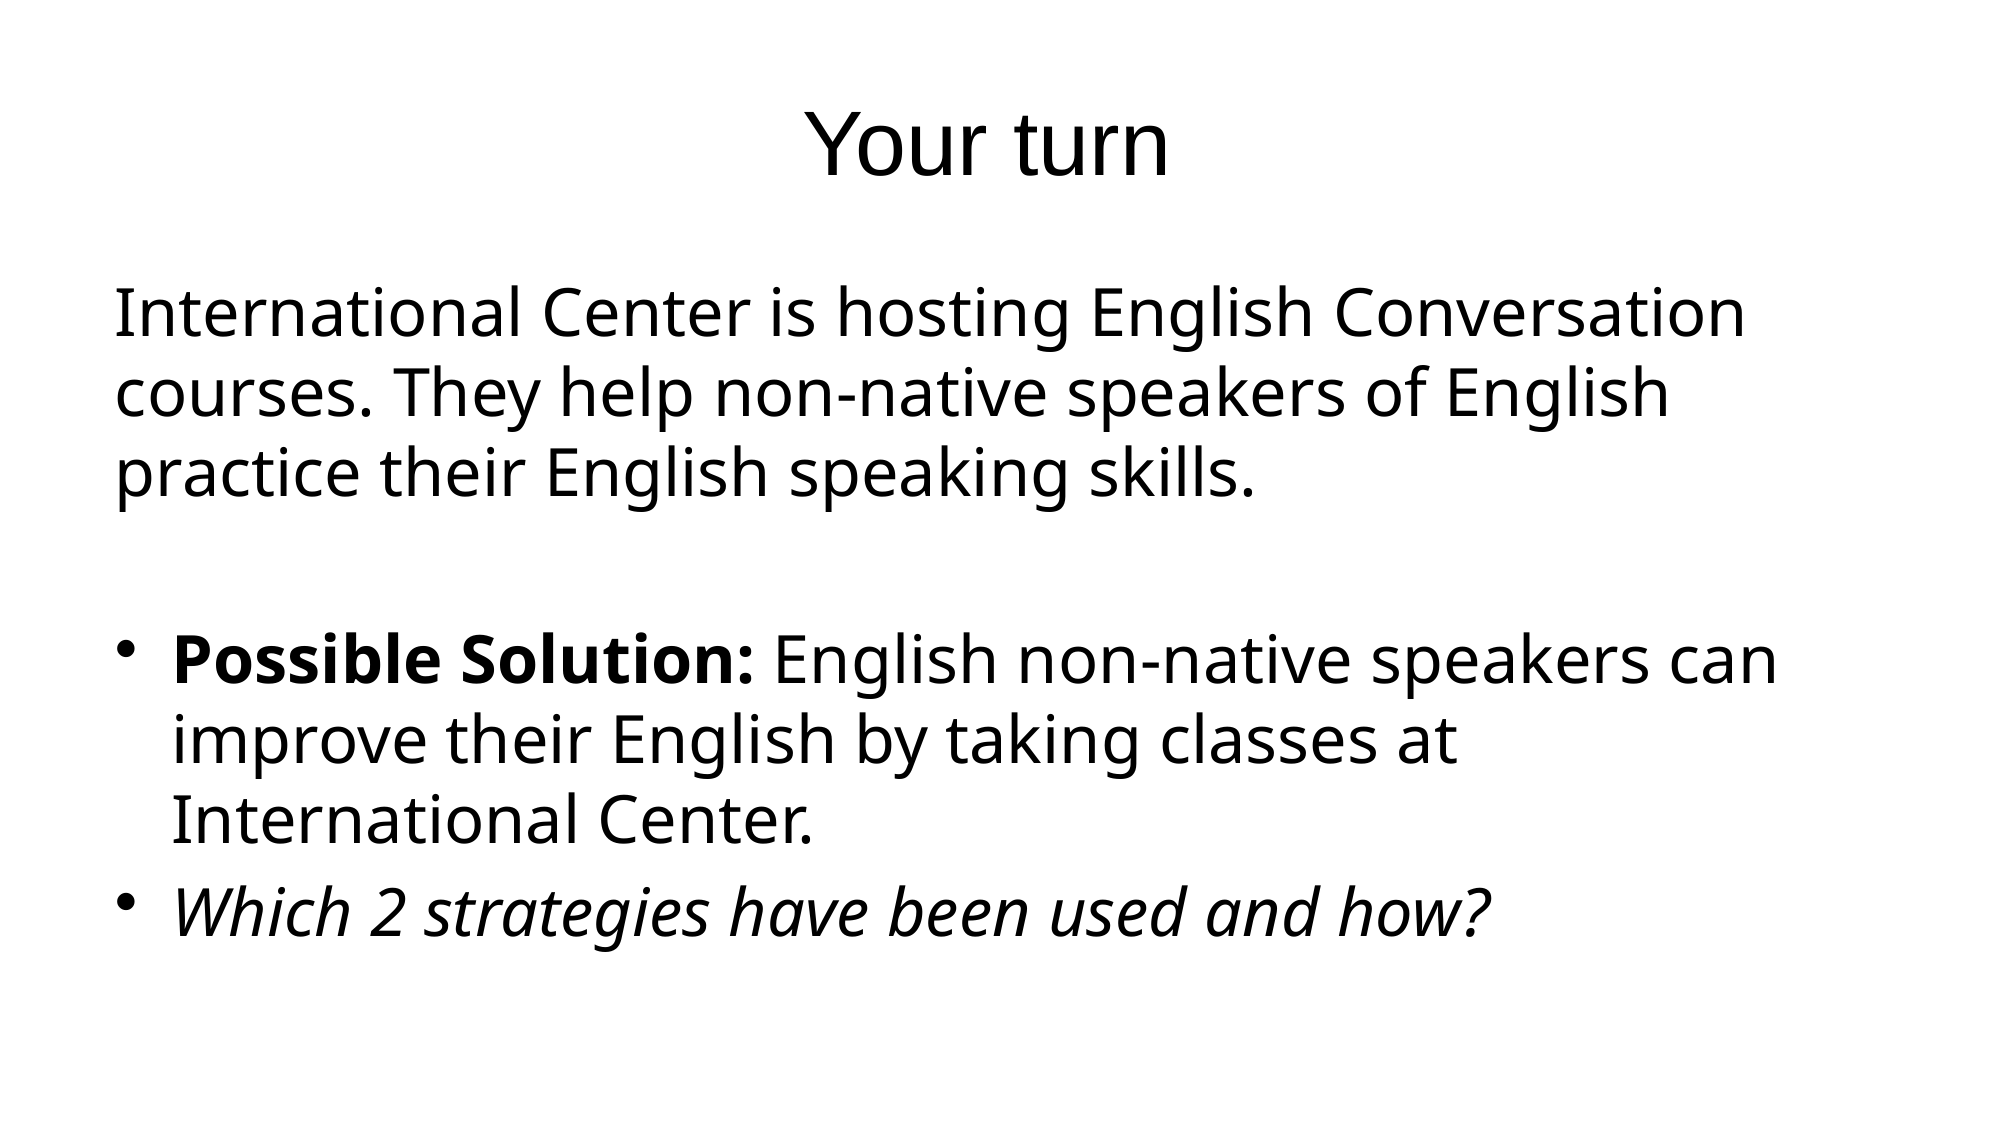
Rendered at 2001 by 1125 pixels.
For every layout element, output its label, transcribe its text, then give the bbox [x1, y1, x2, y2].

list International Center is hosting English Conversation courses. They help non-native speakers of English practice their English speaking skills. Possible Solution: English non-native speakers can improve their English by taking classes at International Center. Which 2 strategies have been used and how? [99, 262, 1900, 1005]
title Your turn [99, 45, 1900, 233]
